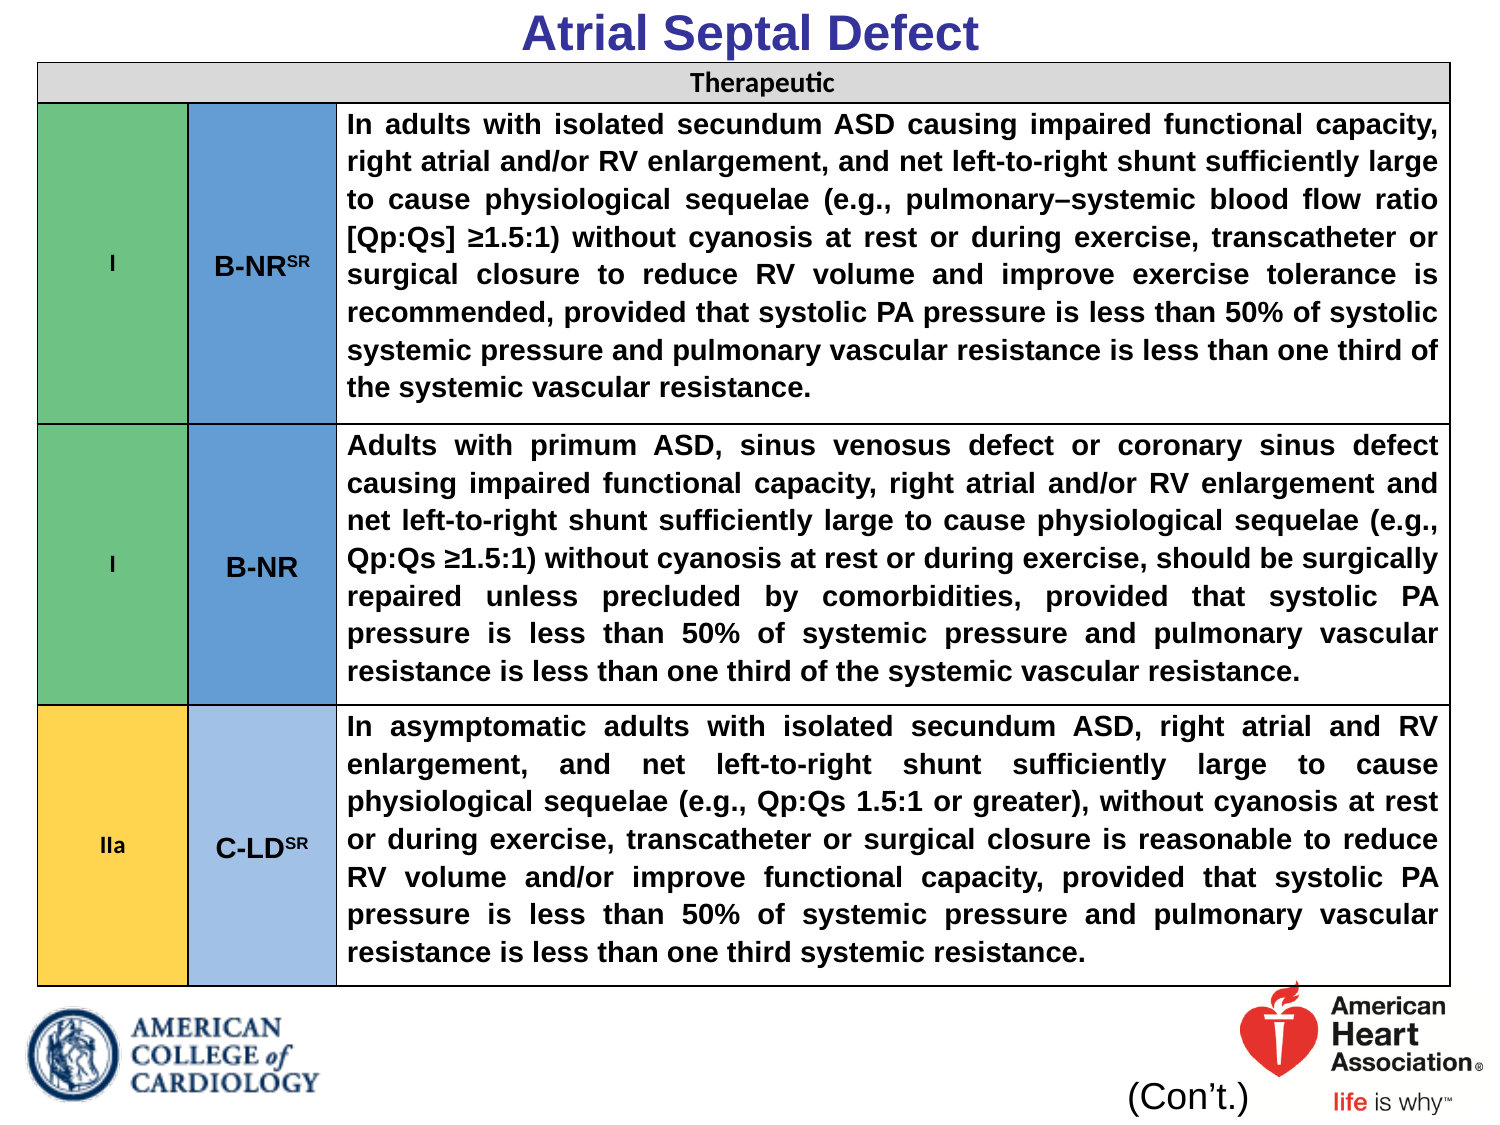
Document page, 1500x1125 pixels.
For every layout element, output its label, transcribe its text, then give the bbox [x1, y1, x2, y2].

title Atrial Septal Defect [75, 0, 1426, 62]
table_cell B-NRSR [189, 104, 336, 423]
table_cell In asymptomatic adults with isolated secundum ASD, right atrial and RV enlargement, and net left-to-right shunt sufficiently large to cause physiological sequelae (e.g., Qp:Qs 1.5:1 or greater), without cyanosis at rest or during exercise, transcatheter or surgical closure is reasonable to reduce RV volume and/or improve functional capacity, provided that systolic PA pressure is less than 50% of systemic pressure and pulmonary vascular resistance is less than one third systemic resistance. [337, 706, 1449, 985]
table_cell I [38, 425, 187, 704]
table_cell Adults with primum ASD, sinus venosus defect or coronary sinus defect causing impaired functional capacity, right atrial and/or RV enlargement and net left-to-right shunt sufficiently large to cause physiological sequelae (e.g., Qp:Qs ≥1.5:1) without cyanosis at rest or during exercise, should be surgically repaired unless precluded by comorbidities, provided that systolic PA pressure is less than 50% of systemic pressure and pulmonary vascular resistance is less than one third of the systemic vascular resistance. [337, 425, 1449, 704]
picture [24, 1005, 323, 1104]
table_cell C-LDSR [189, 706, 336, 985]
table_header Therapeutic [38, 63, 1449, 102]
table_cell In adults with isolated secundum ASD causing impaired functional capacity, right atrial and/or RV enlargement, and net left-to-right shunt sufficiently large to cause physiological sequelae (e.g., pulmonary–systemic blood flow ratio [Qp:Qs] ≥1.5:1) without cyanosis at rest or during exercise, transcatheter or surgical closure to reduce RV volume and improve exercise tolerance is recommended, provided that systolic PA pressure is less than 50% of systolic systemic pressure and pulmonary vascular resistance is less than one third of the systemic vascular resistance. [337, 104, 1449, 423]
picture [1240, 980, 1483, 1115]
table_cell I [38, 104, 187, 423]
text_box (Con’t.) [1112, 1064, 1275, 1125]
table_cell IIa [38, 706, 187, 985]
table_cell B-NR [189, 425, 336, 704]
